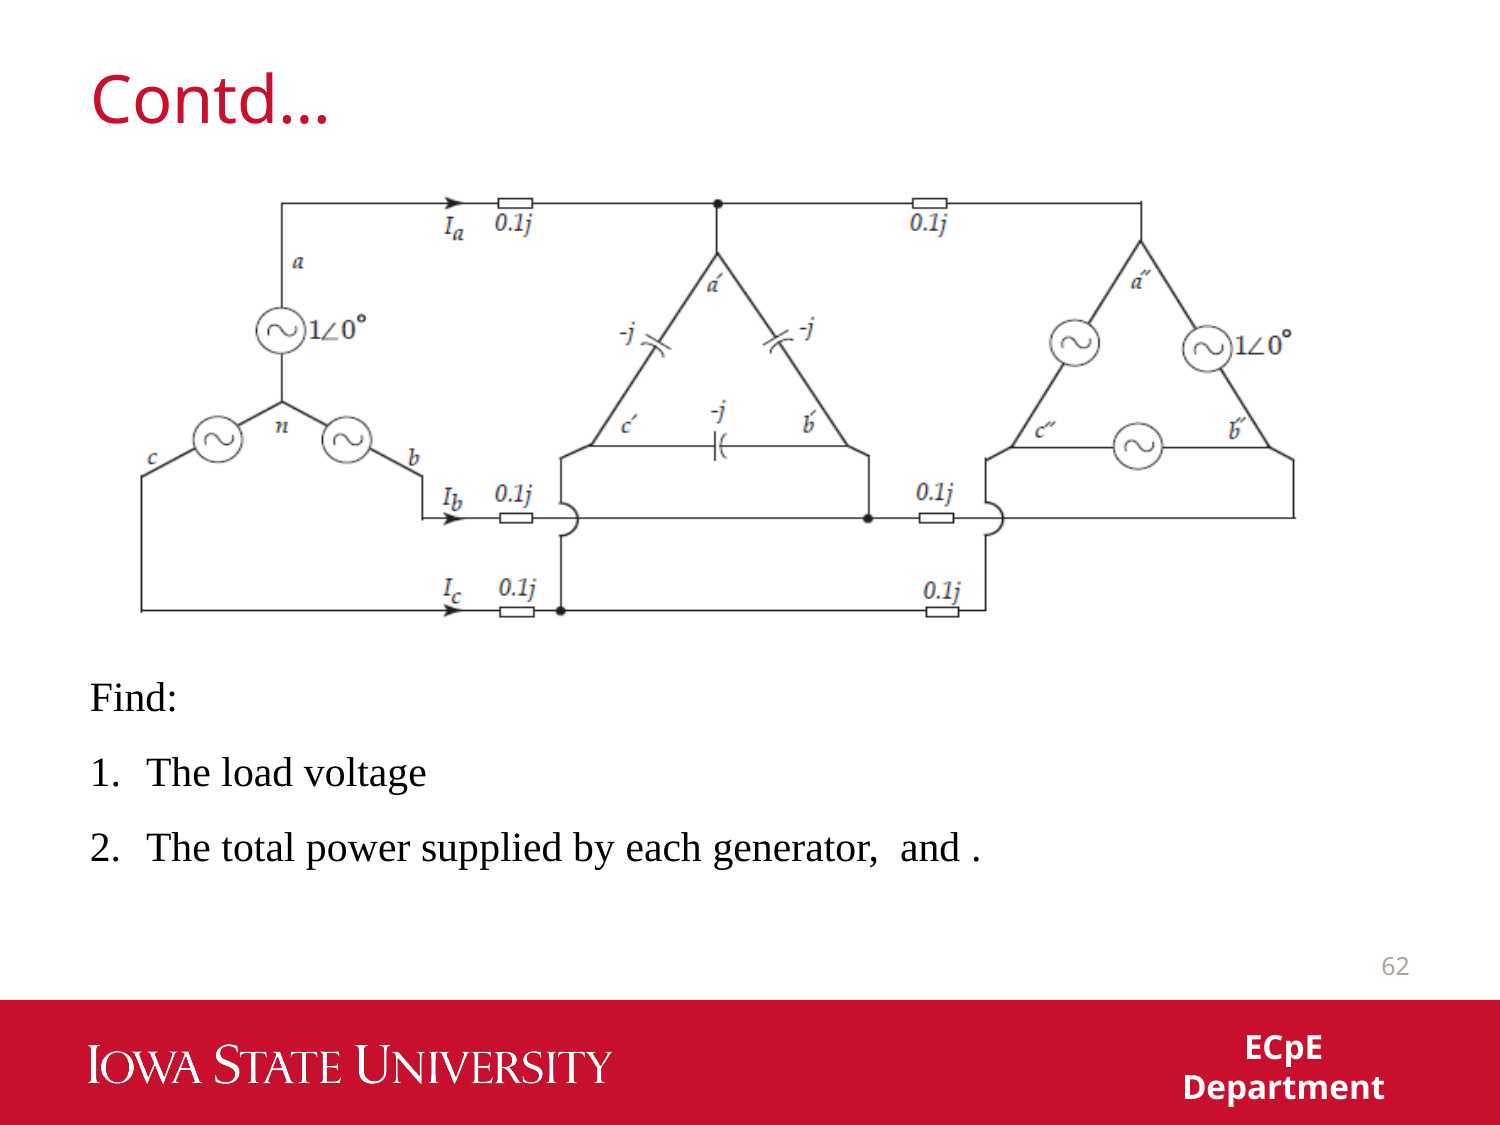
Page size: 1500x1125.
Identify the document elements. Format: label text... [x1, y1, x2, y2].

text_box ECpE Department [1142, 1035, 1425, 1096]
picture [74, 159, 1359, 646]
picture [87, 1044, 613, 1088]
slide_number 62 [1074, 937, 1425, 998]
title Contd… [74, 24, 1445, 170]
